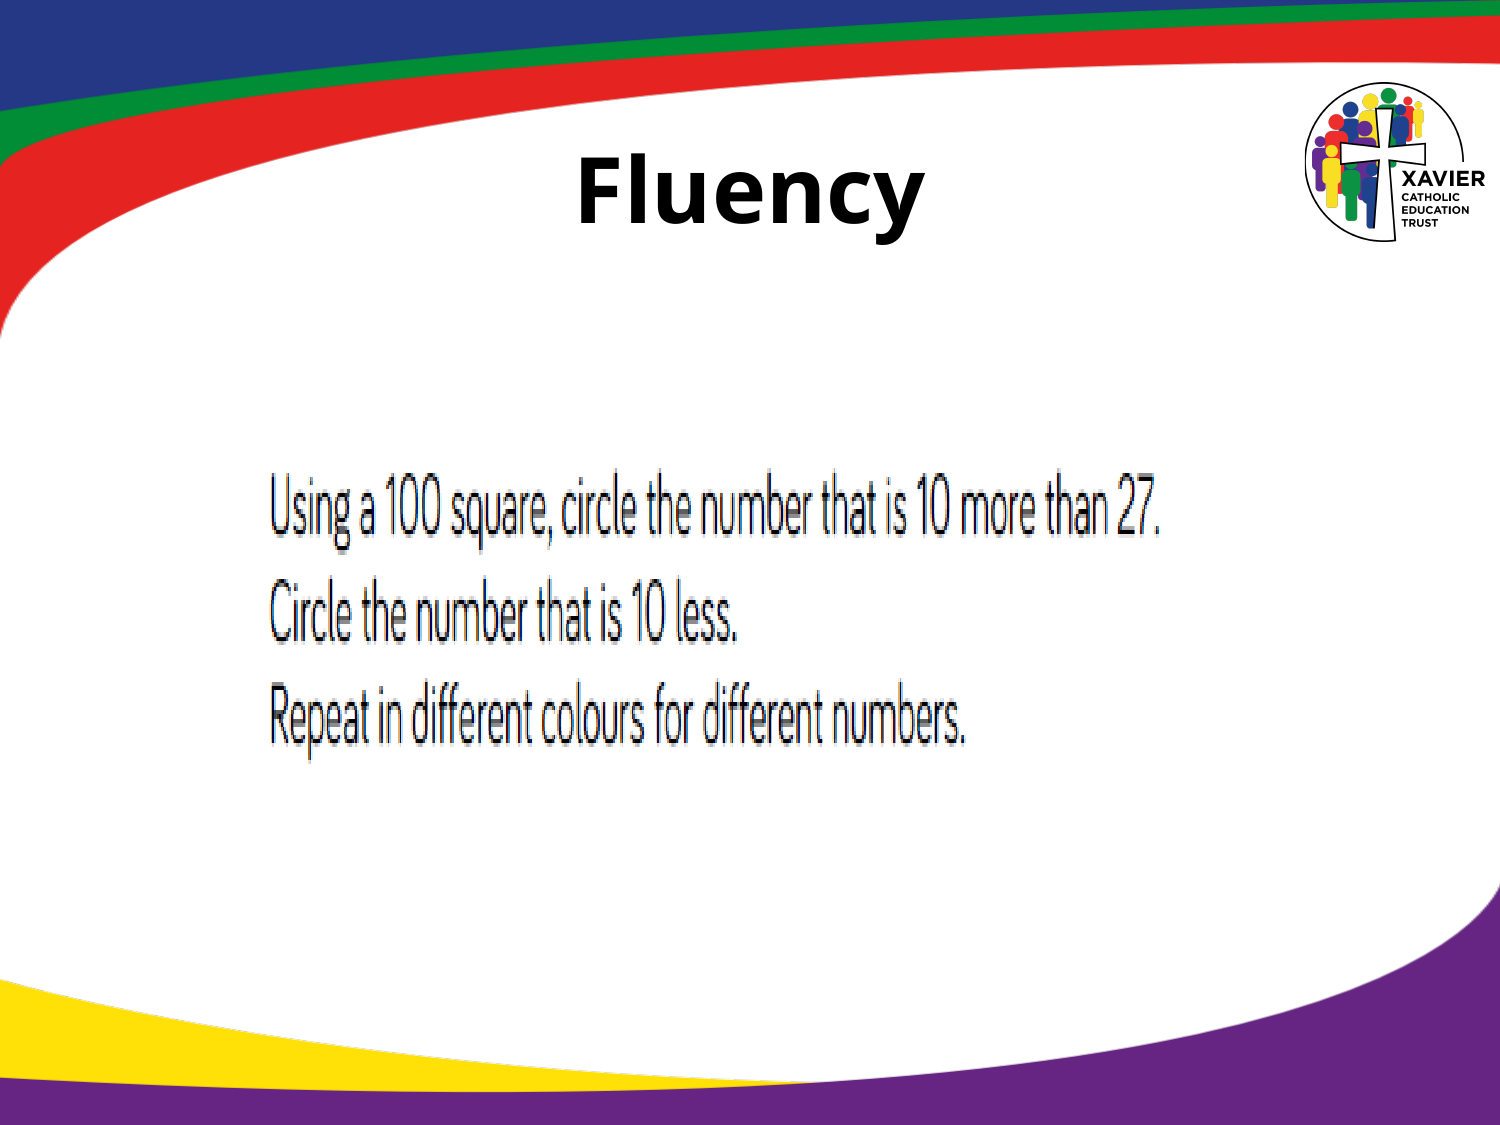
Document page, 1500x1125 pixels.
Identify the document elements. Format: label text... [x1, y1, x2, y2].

picture [260, 428, 1168, 842]
title Fluency [83, 124, 1417, 264]
